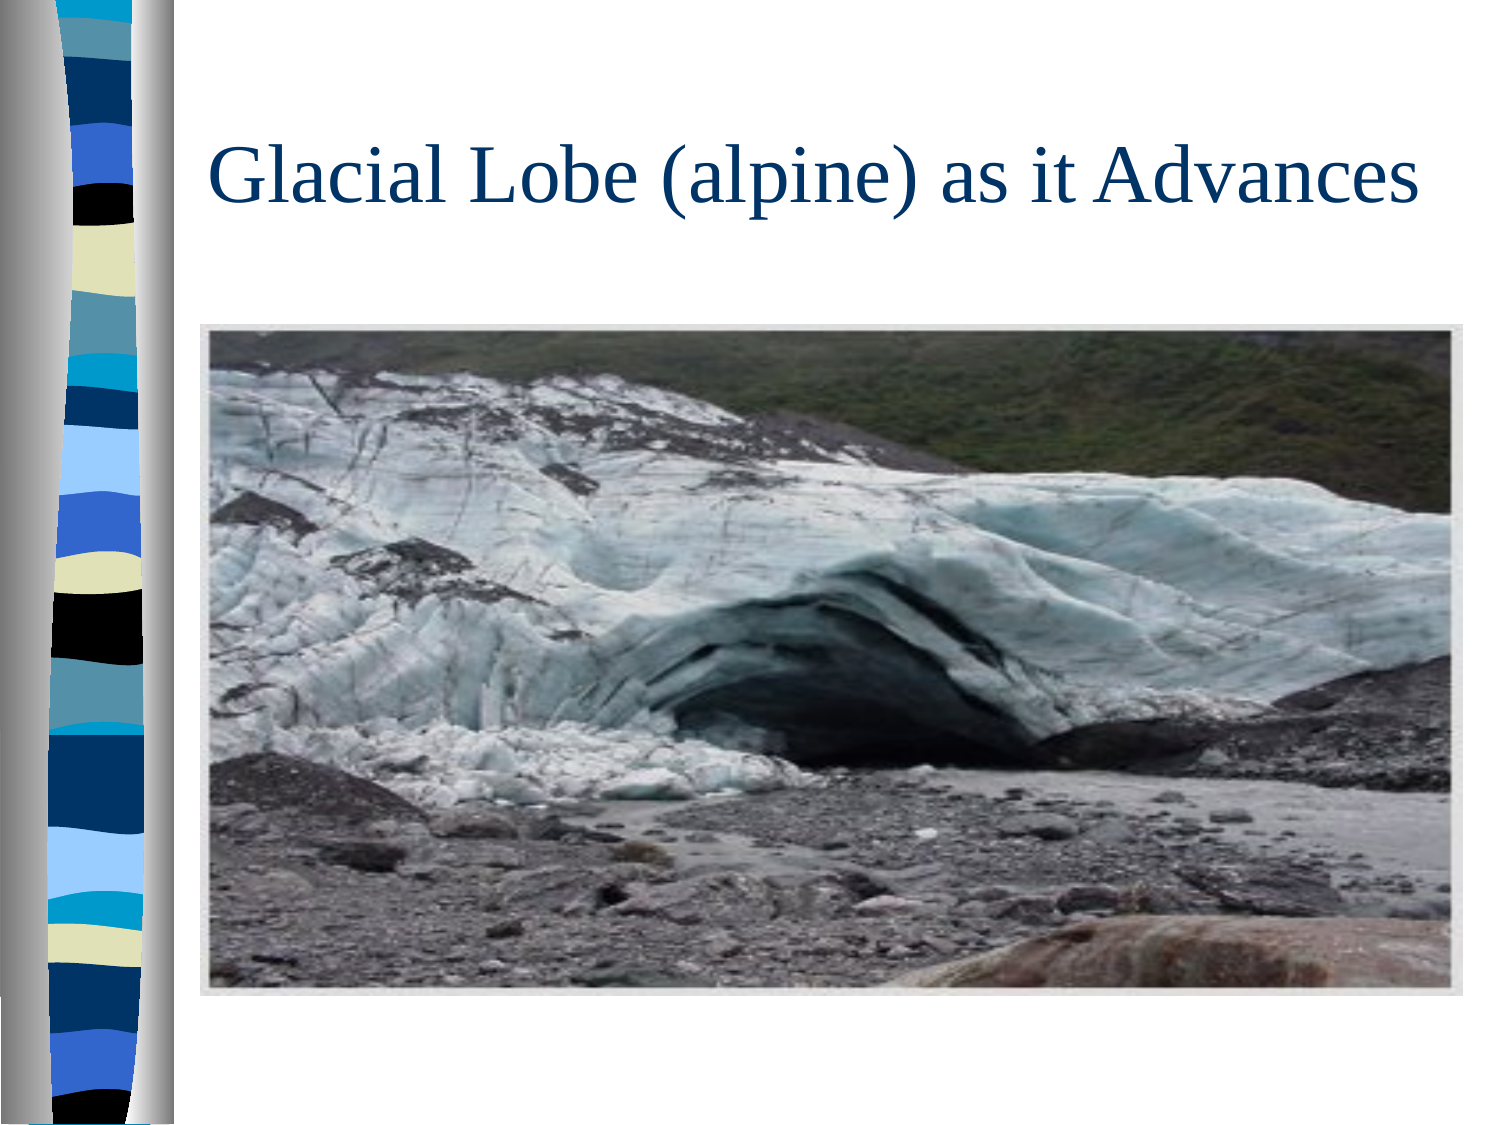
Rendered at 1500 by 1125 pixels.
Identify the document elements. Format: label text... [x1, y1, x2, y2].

title Glacial Lobe (alpine) as it Advances [192, 75, 1468, 263]
picture [199, 324, 1463, 996]
